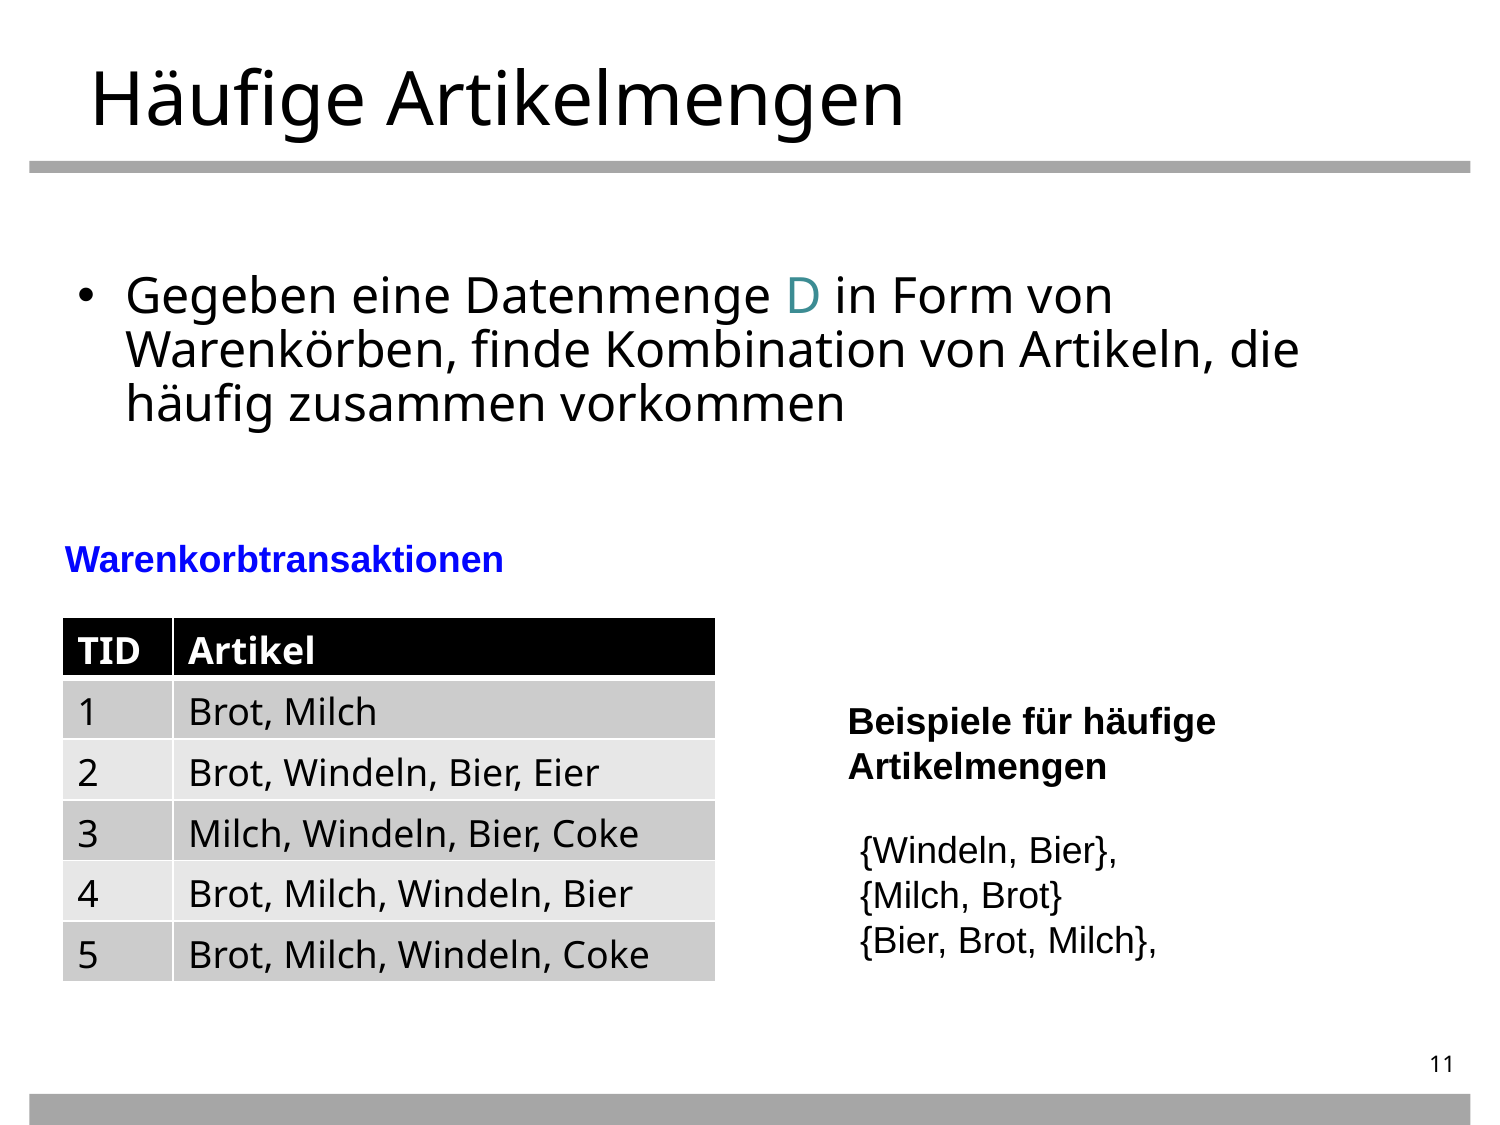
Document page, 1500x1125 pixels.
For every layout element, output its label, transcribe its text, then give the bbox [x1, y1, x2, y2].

text_box Häufige Artikelmengen [74, 41, 1425, 149]
table_cell Brot, Milch [174, 681, 715, 738]
slide_number 11 [1305, 1050, 1471, 1083]
table_cell Brot, Windeln, Bier, Eier [174, 740, 715, 799]
table_cell 5 [63, 922, 172, 981]
table_cell 4 [63, 861, 172, 920]
table_cell Brot, Milch, Windeln, Bier [174, 861, 715, 920]
table_header TID [63, 618, 172, 675]
text_box {Windeln, Bier}, {Milch, Brot} {Bier, Brot, Milch}, [845, 818, 1425, 969]
table_cell 3 [63, 801, 172, 860]
table_cell Brot, Milch, Windeln, Coke [174, 922, 715, 981]
text_box Gegeben eine Datenmenge D in Form von Warenkörben, finde Kombination von Artikeln, die häufig zusammen vorkommen [62, 262, 1428, 450]
table_cell Milch, Windeln, Bier, Coke [174, 801, 715, 860]
table_header Artikel [174, 618, 715, 675]
table_cell 1 [63, 681, 172, 738]
text_box Warenkorbtransaktionen [49, 527, 738, 588]
text_box Beispiele für häufige Artikelmengen [832, 689, 1455, 795]
table_cell 2 [63, 740, 172, 799]
